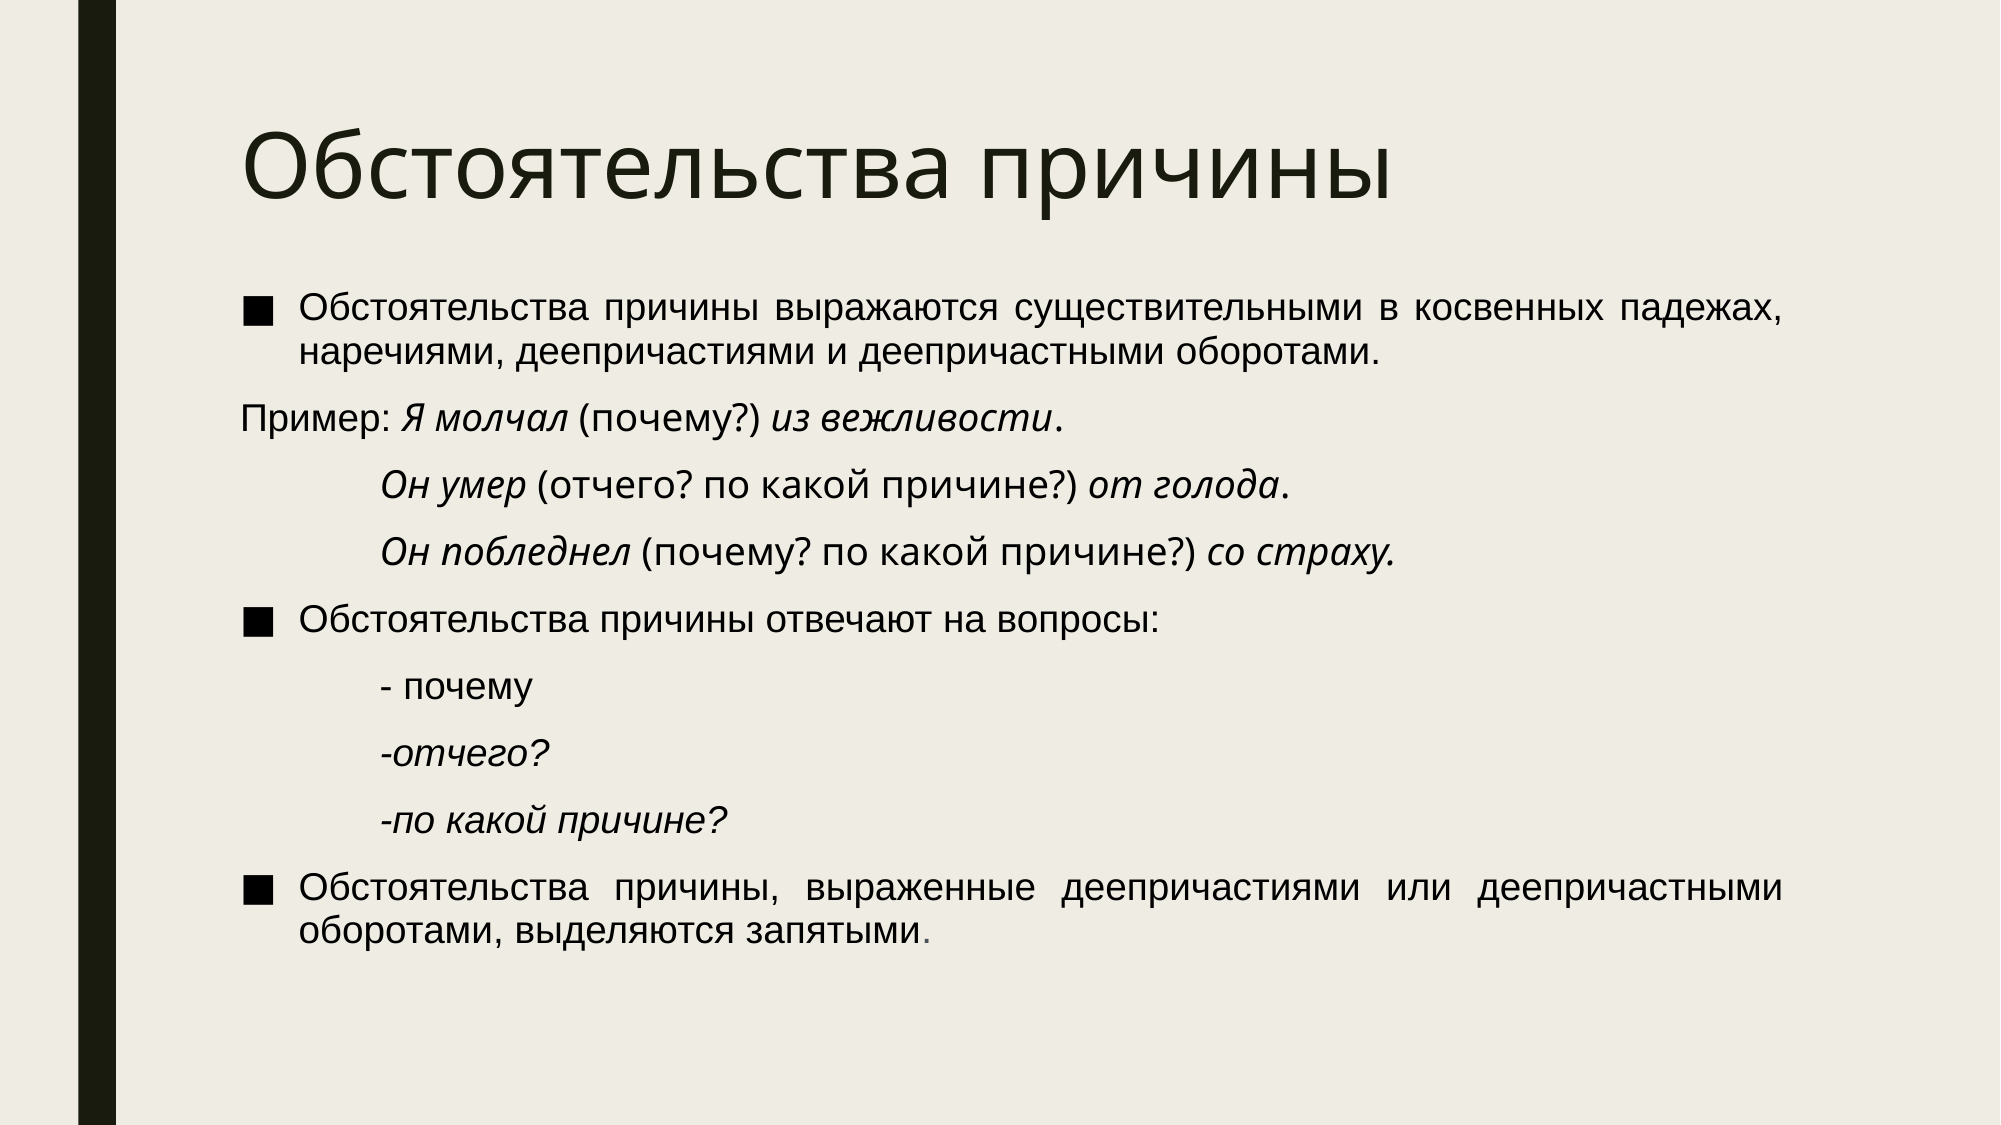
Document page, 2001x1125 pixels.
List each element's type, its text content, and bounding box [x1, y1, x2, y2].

list Обстоятельства причины выражаются существительными в косвенных падежах, наречиями, деепричастиями и деепричастными оборотами. Пример: Я молчал (почему?) из вежливости. Он умер (отчего? по какой причине?) от голода. Он побледнел (почему? по какой причине?) со страху. Обстоятельства причины отвечают на вопросы: - почему -отчего? -по какой причине? Обстоятельства причины, выраженные деепричастиями или деепричастными оборотами, выделяются запятыми. [225, 278, 1800, 963]
title Обстоятельства причины [225, 112, 1800, 278]
